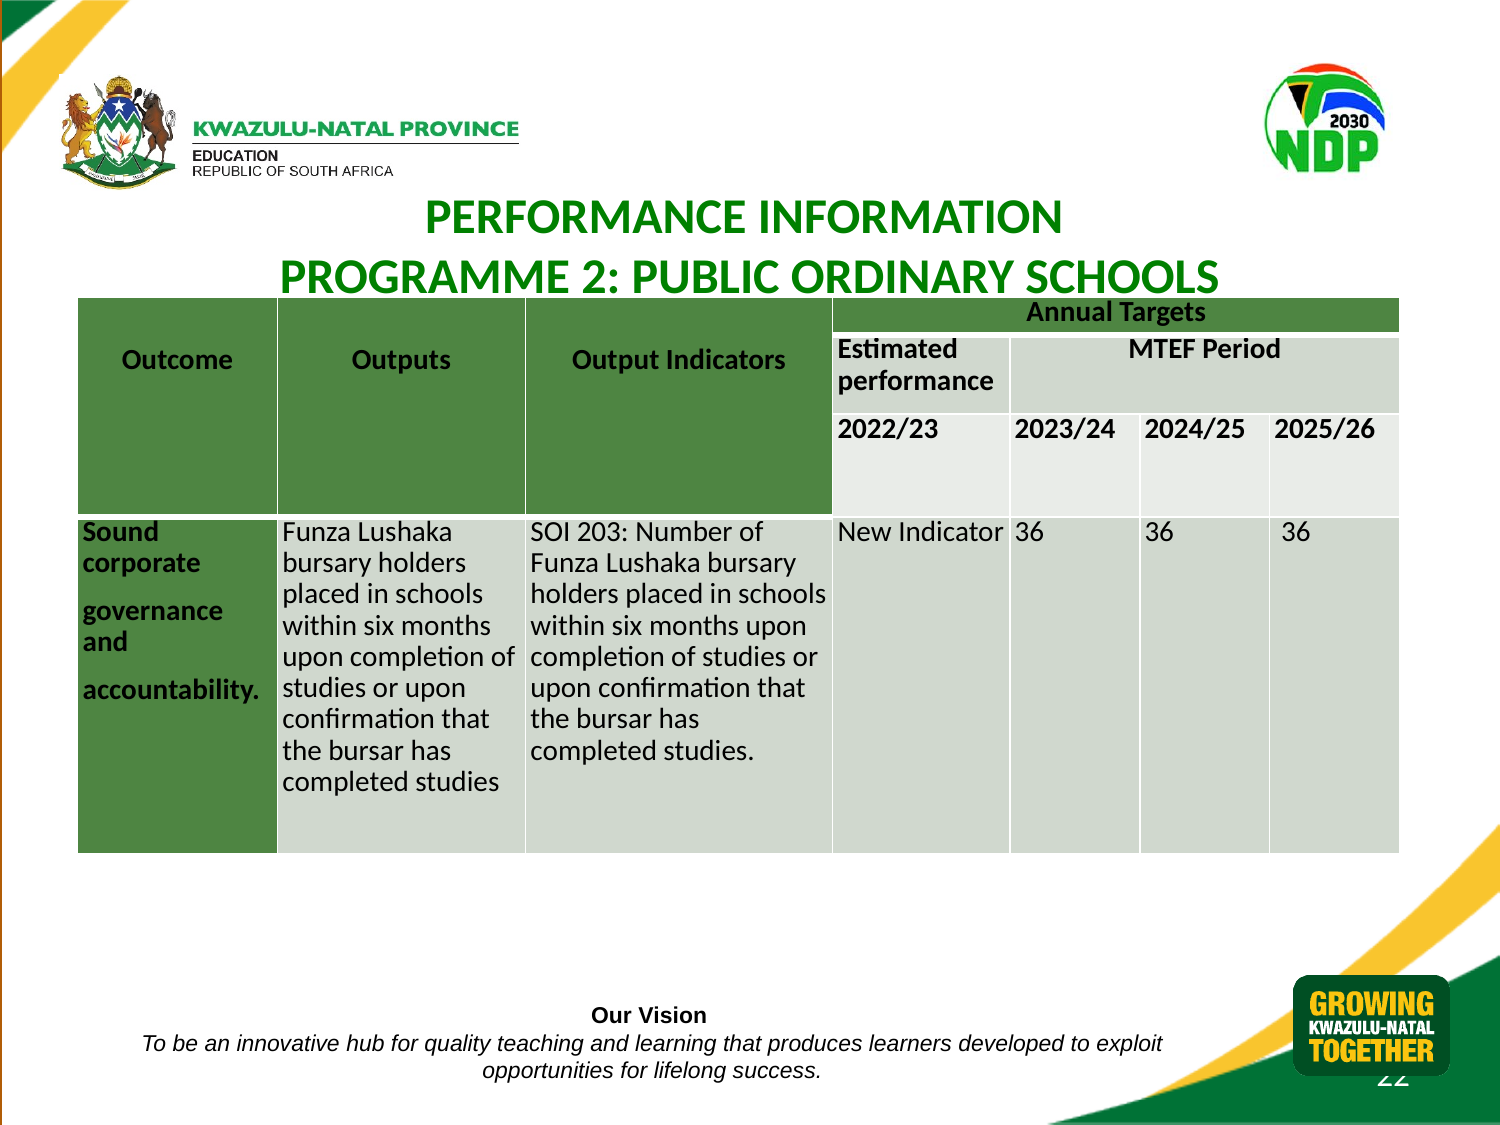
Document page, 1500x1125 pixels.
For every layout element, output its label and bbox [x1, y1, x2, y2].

picture [1249, 50, 1393, 183]
picture [1293, 975, 1451, 1076]
picture [59, 74, 521, 191]
list [0, 0, 1500, 1125]
